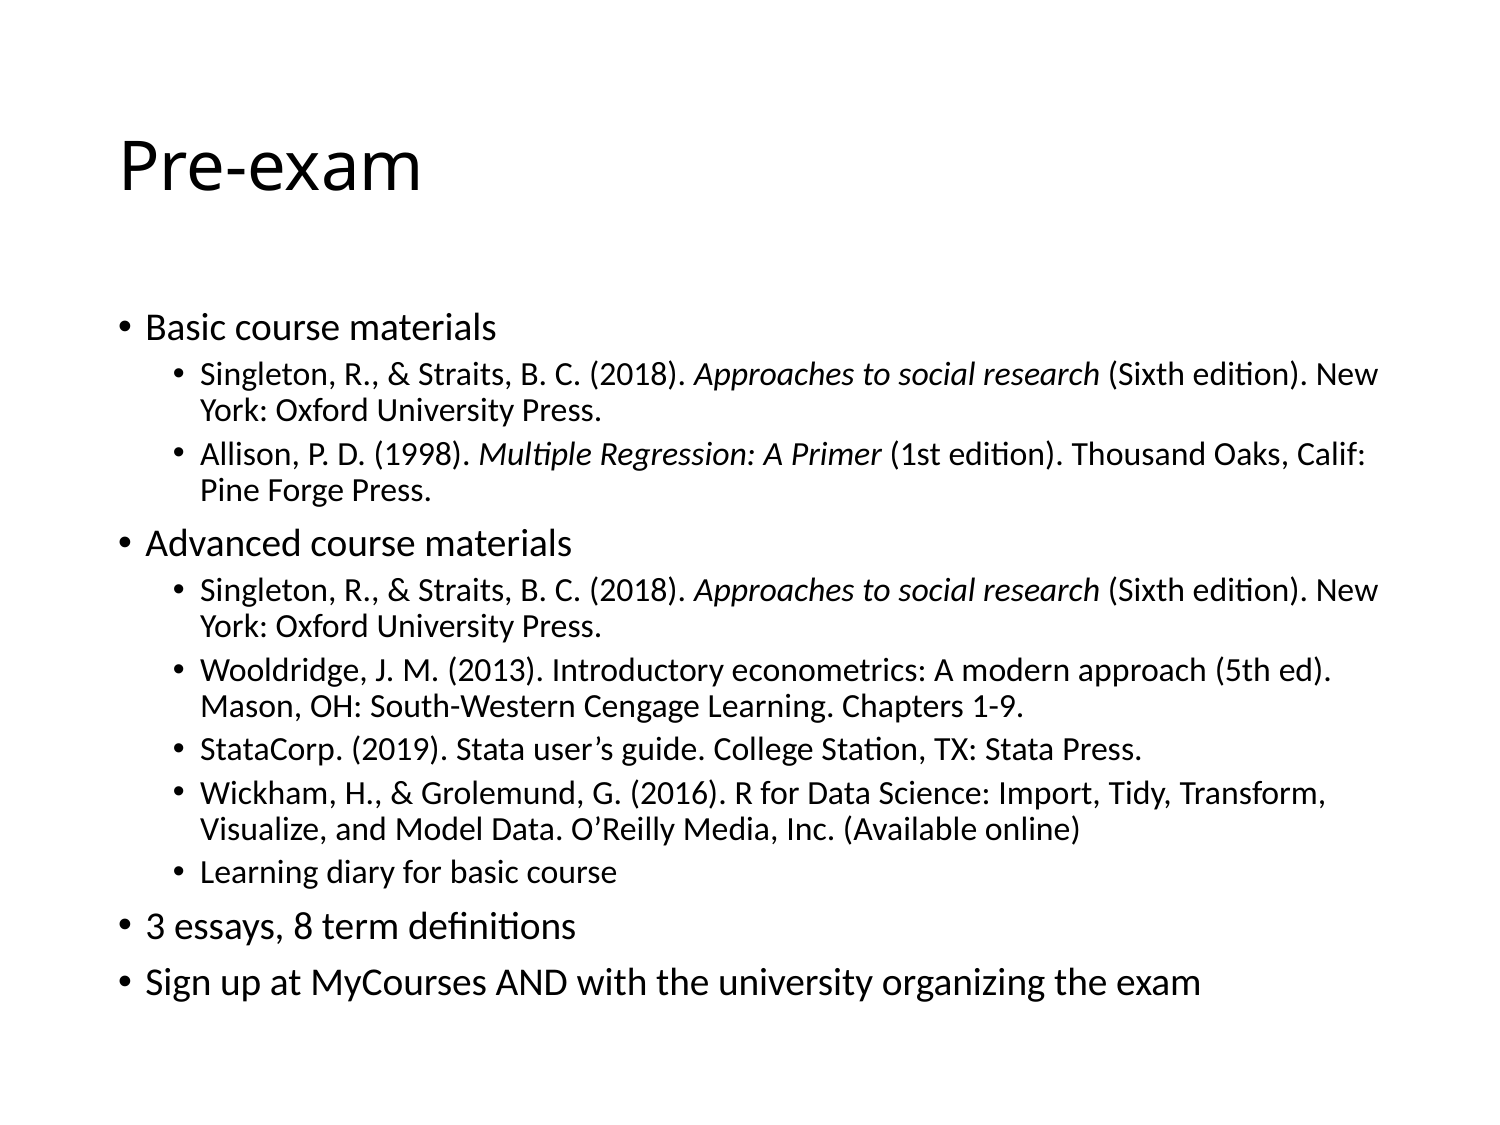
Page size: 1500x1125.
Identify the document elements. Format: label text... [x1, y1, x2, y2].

title Pre-exam [103, 59, 1397, 278]
list Basic course materials Singleton, R., & Straits, B. C. (2018). Approaches to social research (Sixth edition). New York: Oxford University Press. Allison, P. D. (1998). Multiple Regression: A Primer (1st edition). Thousand Oaks, Calif: Pine Forge Press. Advanced course materials Singleton, R., & Straits, B. C. (2018). Approaches to social research (Sixth edition). New York: Oxford University Press. Wooldridge, J. M. (2013). Introductory econometrics: A modern approach (5th ed). Mason, OH: South-Western Cengage Learning. Chapters 1-9. StataCorp. (2019). Stata user’s guide. College Station, TX: Stata Press. Wickham, H., & Grolemund, G. (2016). R for Data Science: Import, Tidy, Transform, Visualize, and Model Data. O’Reilly Media, Inc. (Available online) Learning diary for basic course 3 essays, 8 term definitions Sign up at MyCourses AND with the university organizing the exam [103, 299, 1397, 1014]
